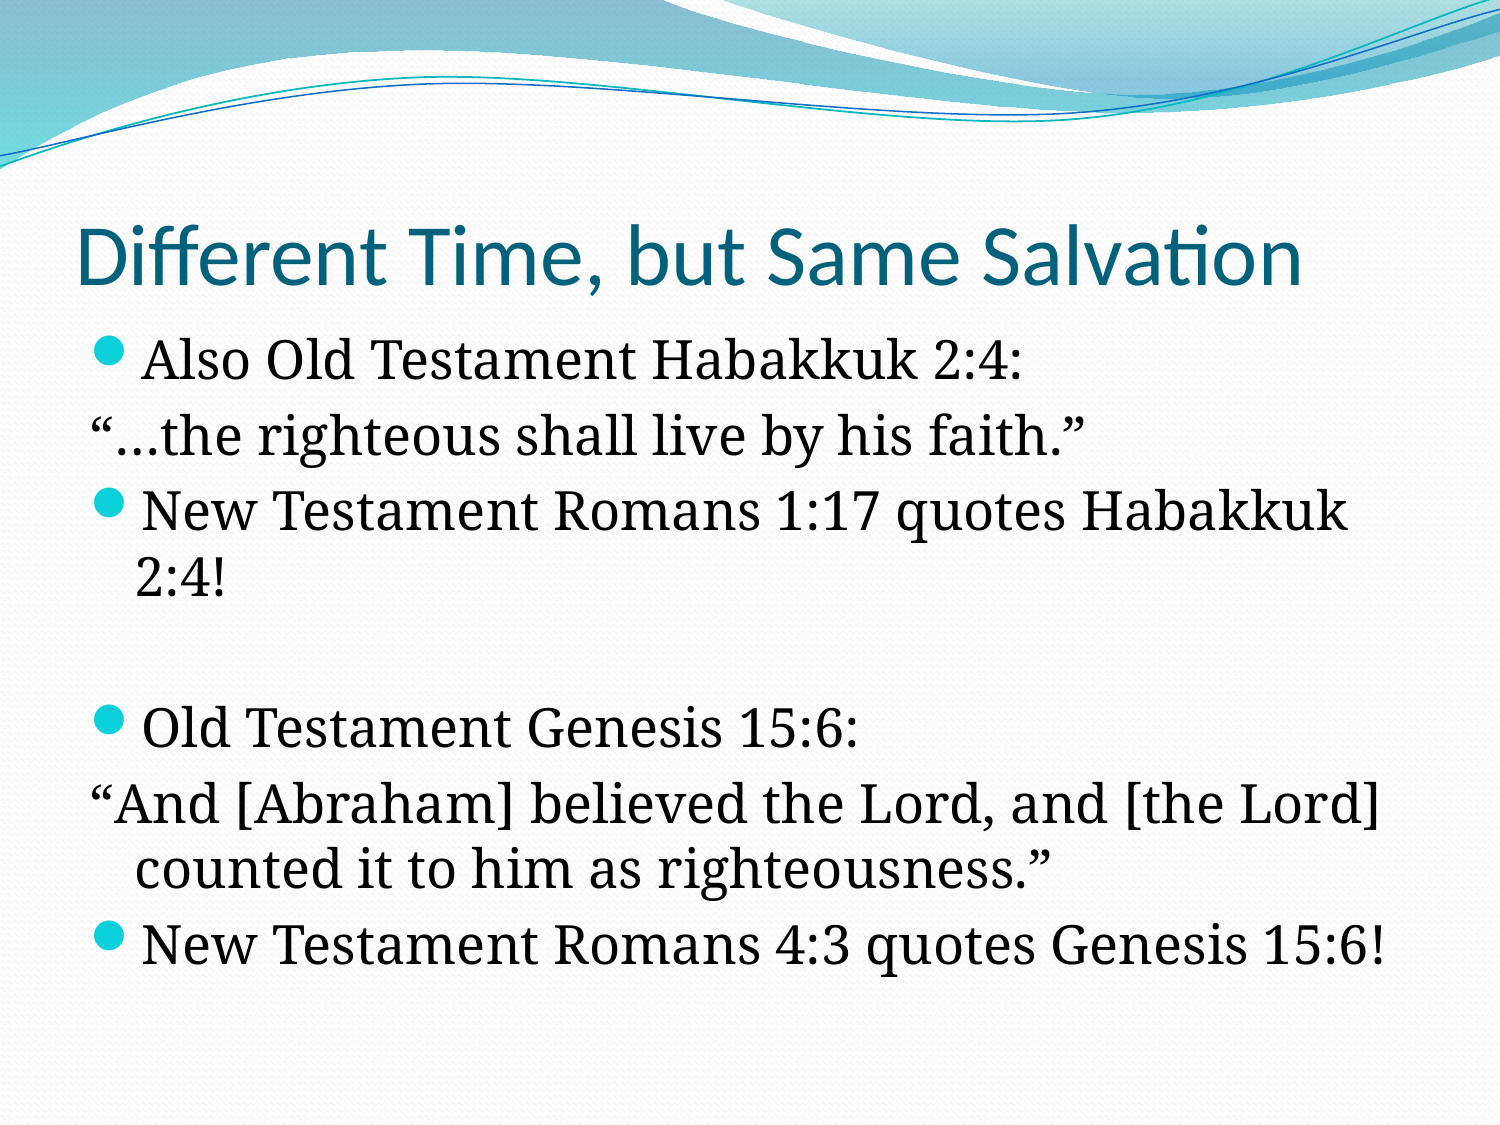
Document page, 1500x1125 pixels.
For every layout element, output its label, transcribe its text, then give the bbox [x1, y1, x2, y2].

list Also Old Testament Habakkuk 2:4: “…the righteous shall live by his faith.” New Testament Romans 1:17 quotes Habakkuk 2:4! Old Testament Genesis 15:6: “And [Abraham] believed the Lord, and [the Lord] counted it to him as righteousness.” New Testament Romans 4:3 quotes Genesis 15:6! [75, 317, 1425, 1038]
title Different Time, but Same Salvation [75, 115, 1425, 303]
